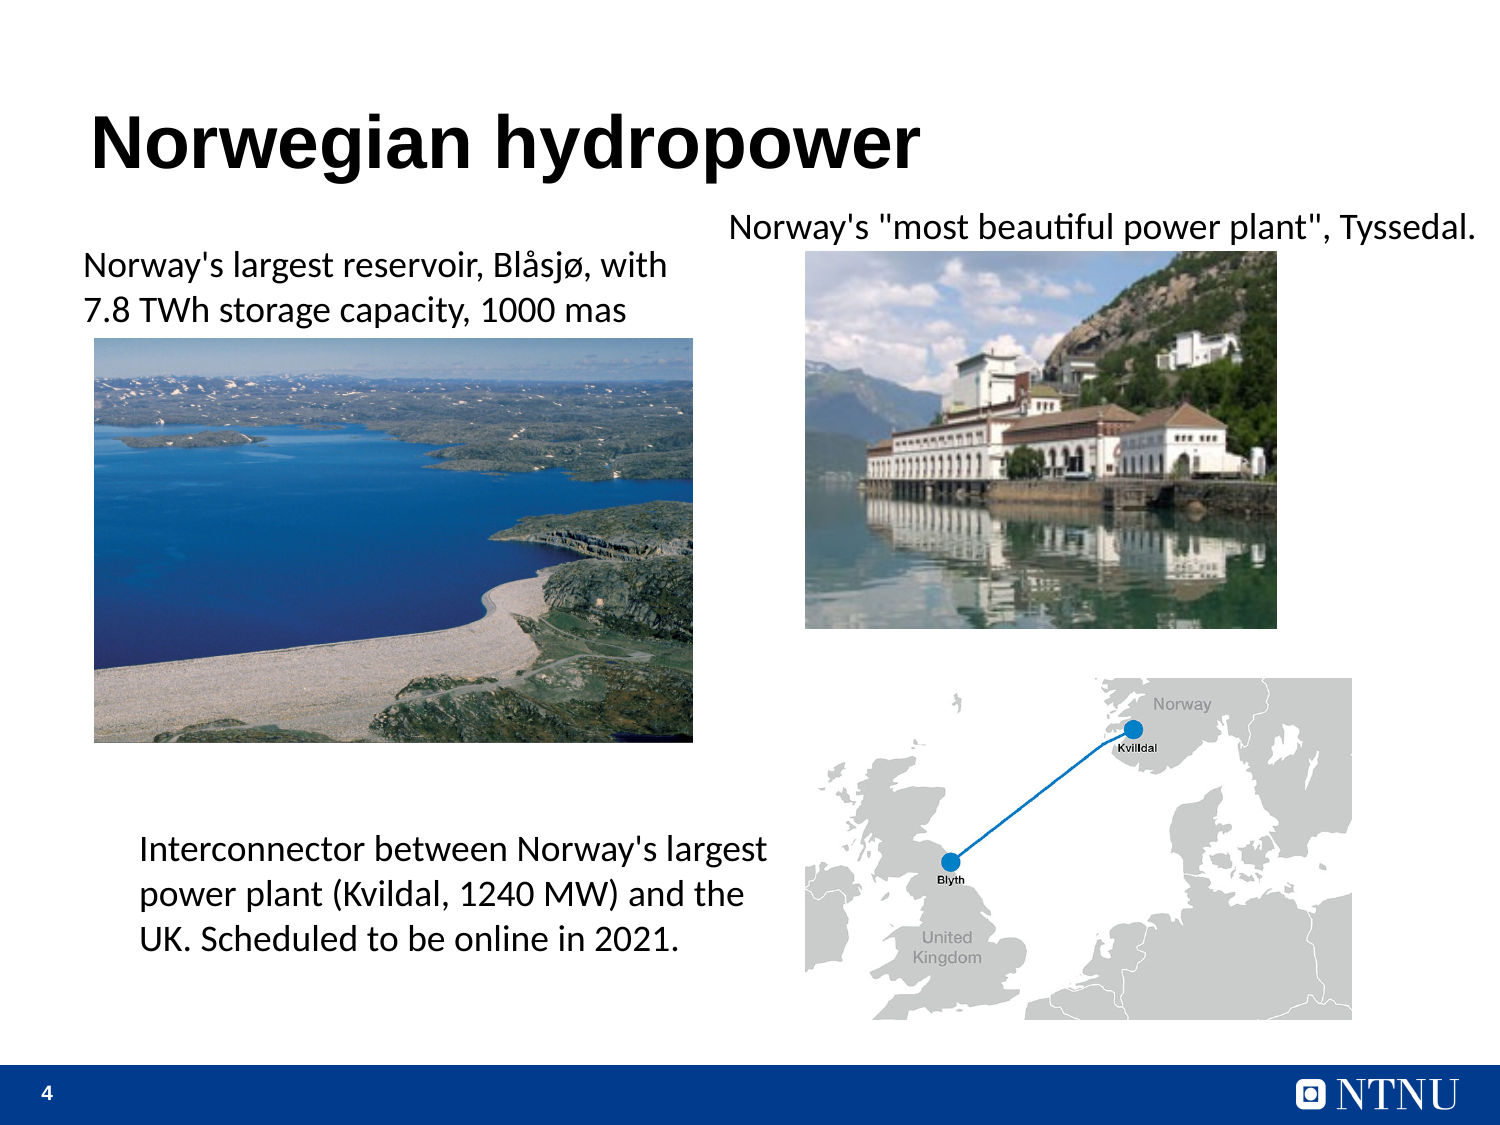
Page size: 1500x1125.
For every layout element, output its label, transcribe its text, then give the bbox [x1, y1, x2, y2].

title Norwegian hydropower [75, 45, 1425, 232]
picture [0, 1065, 1500, 1125]
text_box Norway's "most beautiful power plant", Tyssedal. [713, 194, 1500, 255]
picture [804, 251, 1277, 629]
picture [94, 338, 694, 743]
text_box Norway's largest reservoir, Blåsjø, with 7.8 TWh storage capacity, 1000 mas [68, 232, 730, 338]
text_box Interconnector between Norway's largest power plant (Kvildal, 1240 MW) and the UK. Scheduled to be online in 2021. [124, 817, 786, 967]
picture [804, 677, 1352, 1020]
